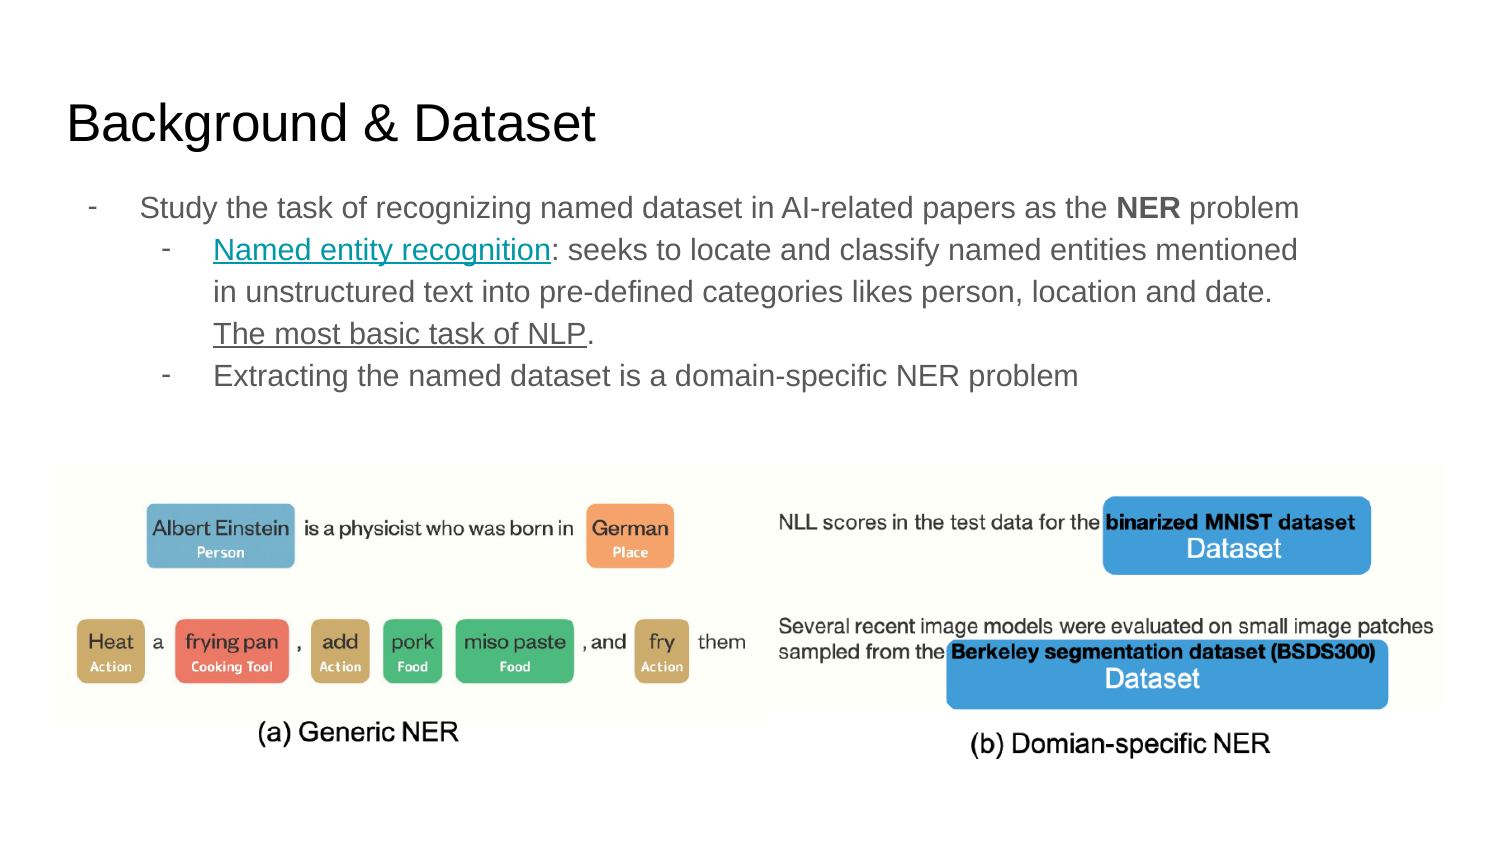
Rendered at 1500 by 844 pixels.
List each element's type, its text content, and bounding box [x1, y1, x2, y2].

picture [50, 462, 1450, 773]
list Study the task of recognizing named dataset in AI-related papers as the NER problem Named entity recognition: seeks to locate and classify named entities mentioned in unstructured text into pre-defined categories likes person, location and date. The most basic task of NLP. Extracting the named dataset is a domain-specific NER problem [51, 166, 1321, 448]
title Background & Dataset [51, 72, 1449, 167]
